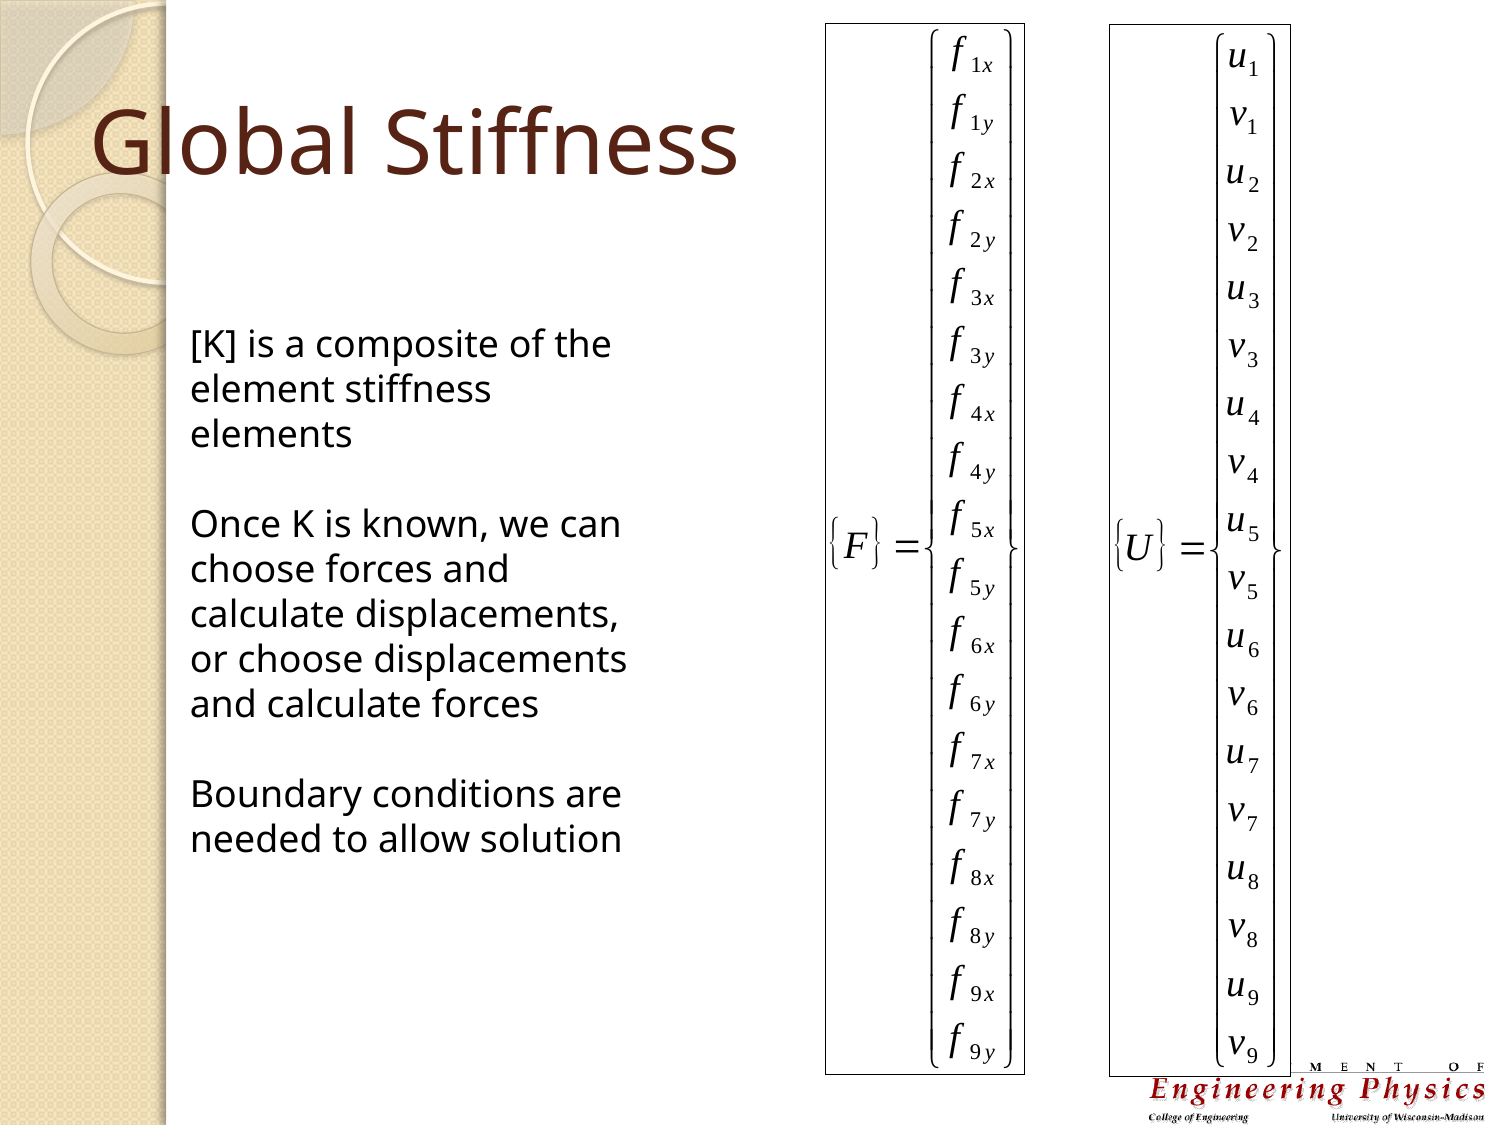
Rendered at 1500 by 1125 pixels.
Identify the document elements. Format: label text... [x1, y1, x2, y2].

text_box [824, 23, 1026, 1076]
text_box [1109, 24, 1291, 1077]
picture [1149, 1058, 1500, 1125]
title Global Stiffness [75, 45, 817, 233]
text_box [K] is a composite of the element stiffness elements Once K is known, we can choose forces and calculate displacements, or choose displacements and calculate forces Boundary conditions are needed to allow solution [174, 312, 675, 868]
